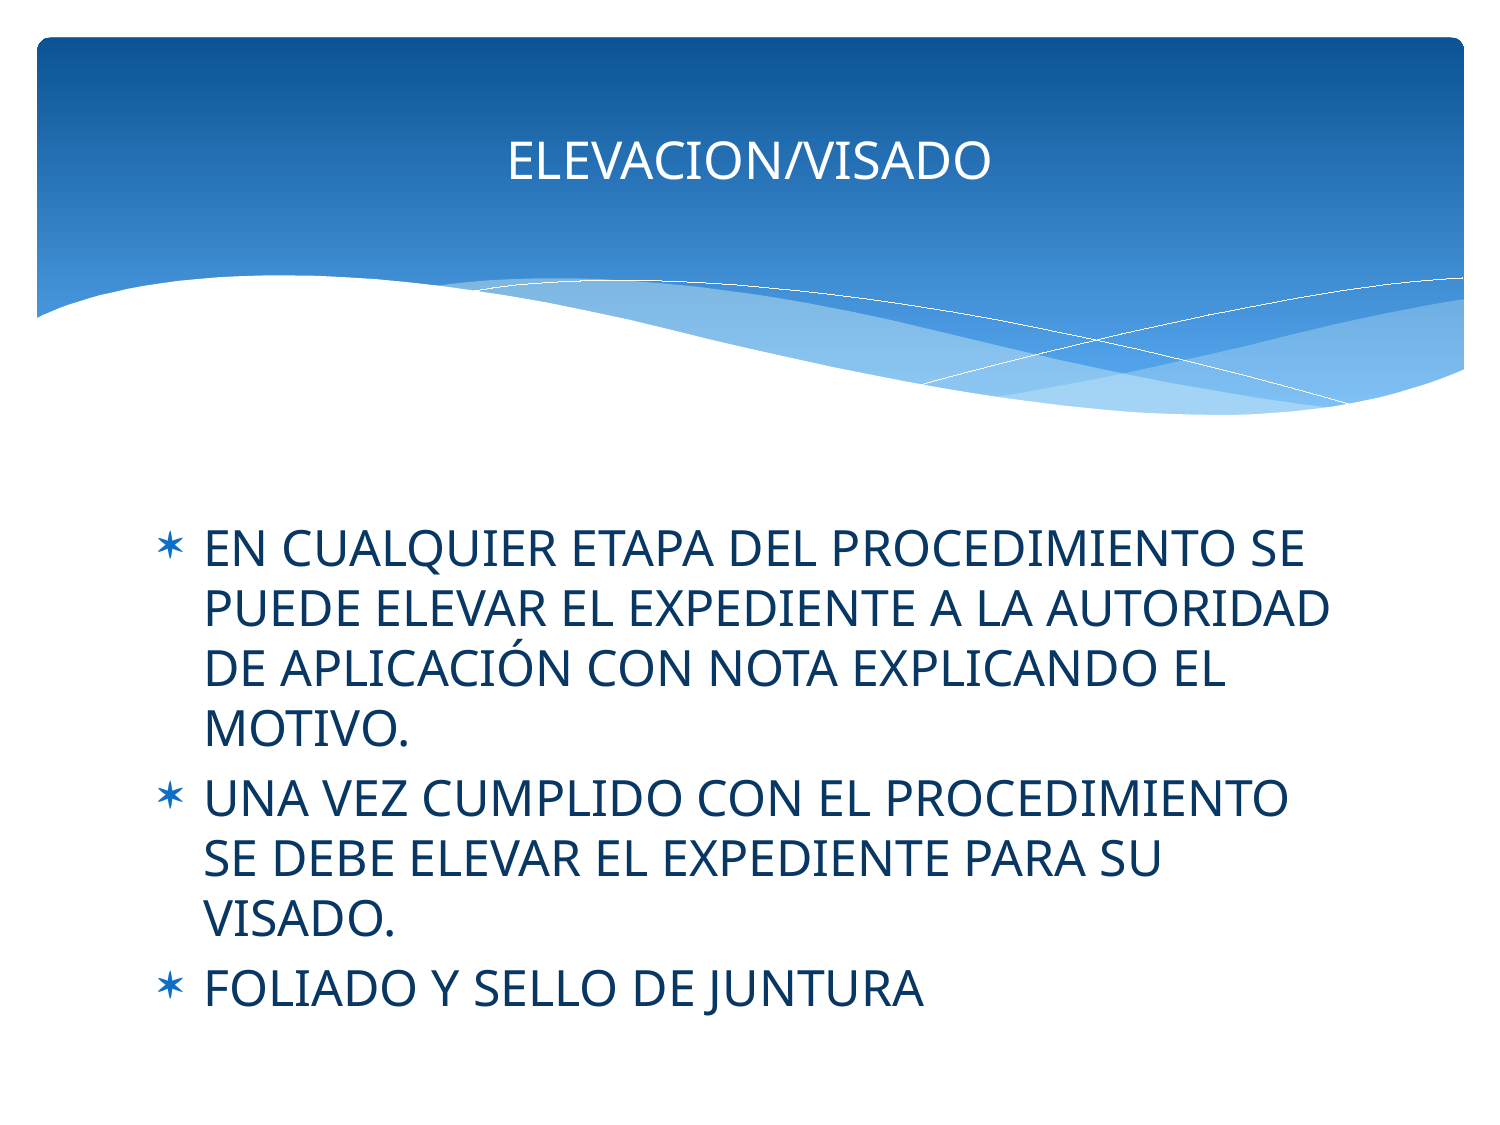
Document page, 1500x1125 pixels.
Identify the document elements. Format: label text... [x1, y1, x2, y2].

list EN CUALQUIER ETAPA DEL PROCEDIMIENTO SE PUEDE ELEVAR EL EXPEDIENTE A LA AUTORIDAD DE APLICACIÓN CON NOTA EXPLICANDO EL MOTIVO. UNA VEZ CUMPLIDO CON EL PROCEDIMIENTO SE DEBE ELEVAR EL EXPEDIENTE PARA SU VISADO. FOLIADO Y SELLO DE JUNTURA [143, 438, 1359, 1005]
title ELEVACION/VISADO [75, 55, 1425, 261]
